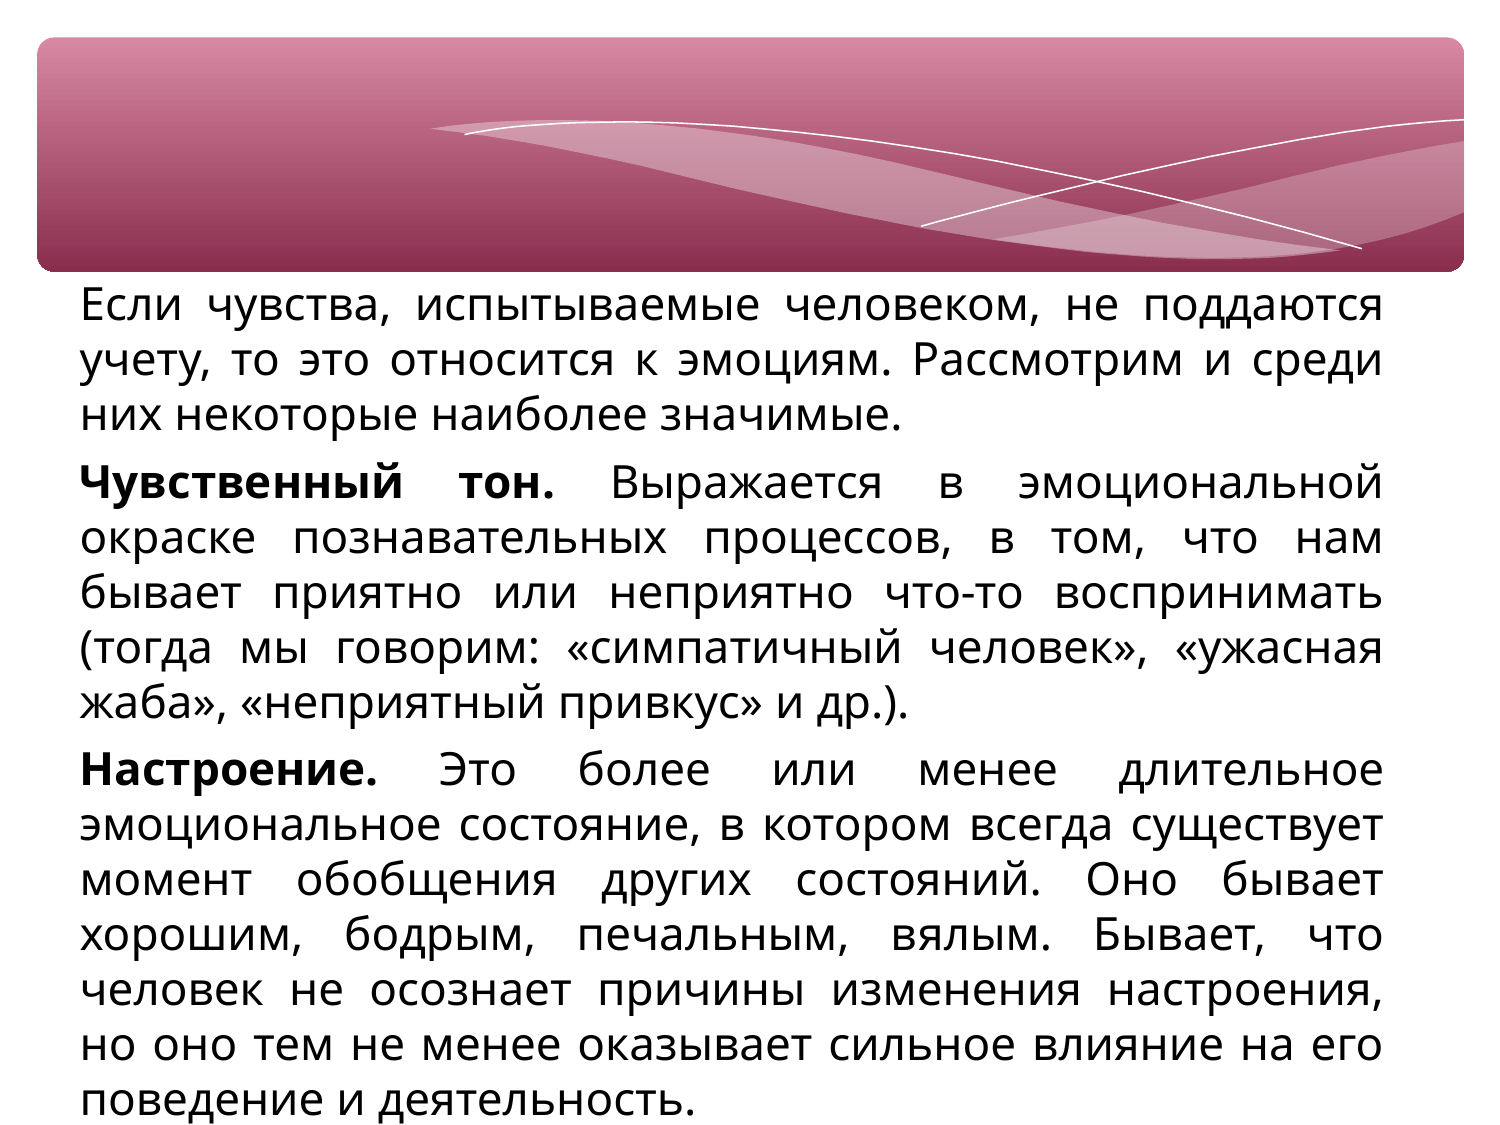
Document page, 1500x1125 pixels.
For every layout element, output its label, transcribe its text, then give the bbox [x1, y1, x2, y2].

list Если чувства, испытываемые человеком, не поддаются учету, то это относится к эмоциям. Рассмотрим и среди них некоторые наиболее значимые. Чувственный тон. Выражается в эмоциональной окраске познавательных процессов, в том, что нам бывает приятно или неприятно что-то воспринимать (тогда мы говорим: «симпатичный человек», «ужасная жаба», «неприятный привкус» и др.). Настроение. Это более или менее длительное эмоциональное состояние, в котором всегда существует момент обобщения других состояний. Оно бывает хорошим, бодрым, печальным, вялым. Бывает, что человек не осознает причины изменения настроения, но оно тем не менее оказывает сильное влияние на его поведение и деятельность. [64, 267, 1400, 1059]
